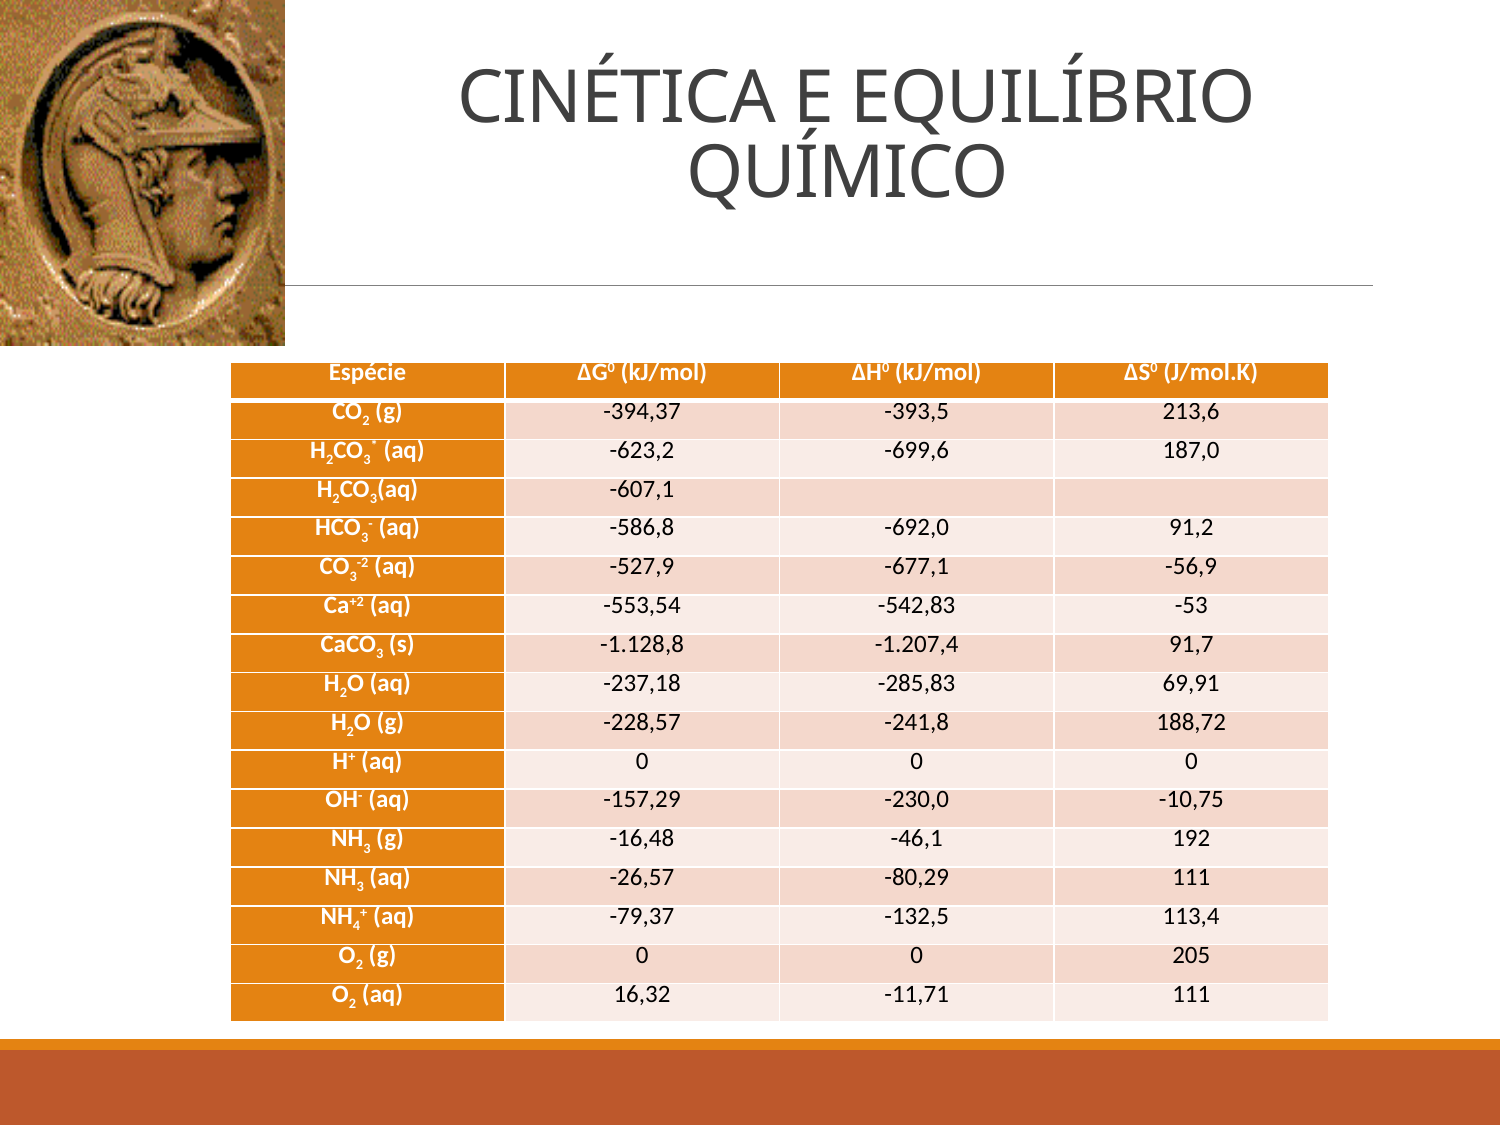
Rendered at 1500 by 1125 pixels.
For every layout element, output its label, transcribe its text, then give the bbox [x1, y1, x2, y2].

table_cell -699,6 [780, 440, 1053, 477]
table_header Espécie [231, 363, 504, 398]
table_cell -607,1 [506, 479, 779, 516]
table_cell -11,71 [780, 984, 1053, 1021]
table_cell -80,29 [780, 868, 1053, 905]
table_cell -677,1 [780, 557, 1053, 594]
table_cell H2O (g) [231, 712, 504, 749]
table_cell -1.128,8 [506, 635, 779, 672]
table_cell 0 [780, 751, 1053, 788]
table_cell -394,37 [506, 403, 779, 439]
table_cell [1055, 479, 1328, 516]
table_cell -237,18 [506, 673, 779, 711]
table_cell -241,8 [780, 712, 1053, 749]
table_cell -623,2 [506, 440, 779, 477]
table_cell O2 (g) [231, 945, 504, 983]
table_cell -46,1 [780, 829, 1053, 866]
table_cell -79,37 [506, 907, 779, 944]
table_cell -228,57 [506, 712, 779, 749]
table_cell Ca+2 (aq) [231, 596, 504, 633]
table_cell 91,7 [1055, 635, 1328, 672]
table_cell H2CO3(aq) [231, 479, 504, 516]
table_cell NH4+ (aq) [231, 907, 504, 944]
table_cell 213,6 [1055, 403, 1328, 439]
table_cell NH3 (g) [231, 829, 504, 866]
table_header ΔH0 (kJ/mol) [780, 363, 1053, 398]
table_cell -53 [1055, 596, 1328, 633]
table_cell -132,5 [780, 907, 1053, 944]
table_header ΔG0 (kJ/mol) [506, 363, 779, 398]
table_cell 0 [1055, 751, 1328, 788]
table_cell CO3-2 (aq) [231, 557, 504, 594]
table_cell 205 [1055, 945, 1328, 983]
table_cell 111 [1055, 984, 1328, 1021]
table_cell -157,29 [506, 790, 779, 827]
table_cell -10,75 [1055, 790, 1328, 827]
table_cell 91,2 [1055, 518, 1328, 555]
title CINÉTICA E EQUILÍBRIO QUÍMICO [297, 54, 1425, 220]
table_cell 111 [1055, 868, 1328, 905]
table_cell CaCO3 (s) [231, 635, 504, 672]
table_cell 16,32 [506, 984, 779, 1021]
table_cell -56,9 [1055, 557, 1328, 594]
picture [0, 0, 288, 351]
table_cell H2O (aq) [231, 673, 504, 711]
table_cell 0 [780, 945, 1053, 983]
table_cell NH3 (aq) [231, 868, 504, 905]
table_cell H+ (aq) [231, 751, 504, 788]
table_cell -542,83 [780, 596, 1053, 633]
table_cell 188,72 [1055, 712, 1328, 749]
table_cell OH- (aq) [231, 790, 504, 827]
table_cell H2CO3* (aq) [231, 440, 504, 477]
table_cell -26,57 [506, 868, 779, 905]
table_cell 0 [506, 751, 779, 788]
table_cell O2 (aq) [231, 984, 504, 1021]
table_cell -285,83 [780, 673, 1053, 711]
table_cell 113,4 [1055, 907, 1328, 944]
table_cell -586,8 [506, 518, 779, 555]
table_cell -692,0 [780, 518, 1053, 555]
table_cell -16,48 [506, 829, 779, 866]
table_cell [780, 479, 1053, 516]
table_cell -230,0 [780, 790, 1053, 827]
table_cell 69,91 [1055, 673, 1328, 711]
table_cell -527,9 [506, 557, 779, 594]
table_cell -393,5 [780, 403, 1053, 439]
table_cell 192 [1055, 829, 1328, 866]
table_cell 187,0 [1055, 440, 1328, 477]
table_header ΔS0 (J/mol.K) [1055, 363, 1328, 398]
table_cell 0 [506, 945, 779, 983]
table_cell CO2 (g) [231, 403, 504, 439]
table_cell HCO3- (aq) [231, 518, 504, 555]
table_cell -553,54 [506, 596, 779, 633]
table_cell -1.207,4 [780, 635, 1053, 672]
